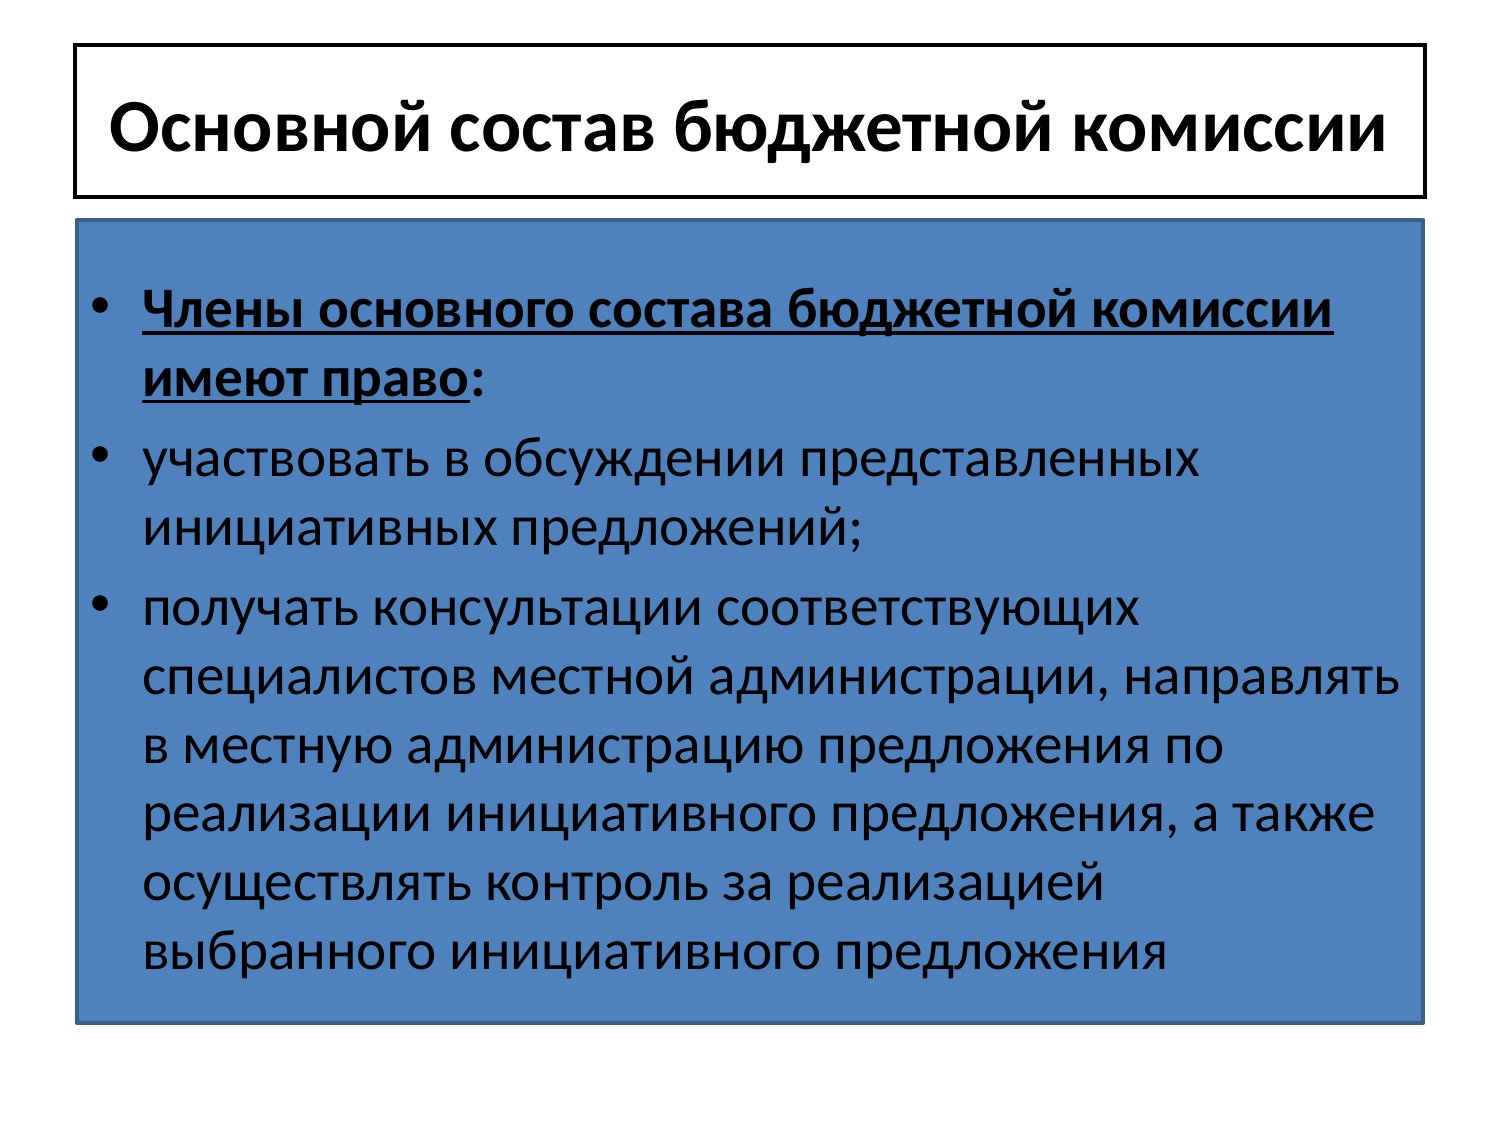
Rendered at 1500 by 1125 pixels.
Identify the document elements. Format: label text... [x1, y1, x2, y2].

title Основной состав бюджетной комиссии [73, 43, 1427, 199]
text_box [75, 218, 1425, 262]
list Члены основного состава бюджетной комиссии имеют право: участвовать в обсуждении представленных инициативных предложений; получать консультации соответствующих специалистов местной администрации, направлять в местную администрацию предложения по реализации инициативного предложения, а также осуществлять контроль за реализацией выбранного инициативного предложения [74, 262, 1426, 1006]
text_box [75, 1006, 1425, 1025]
